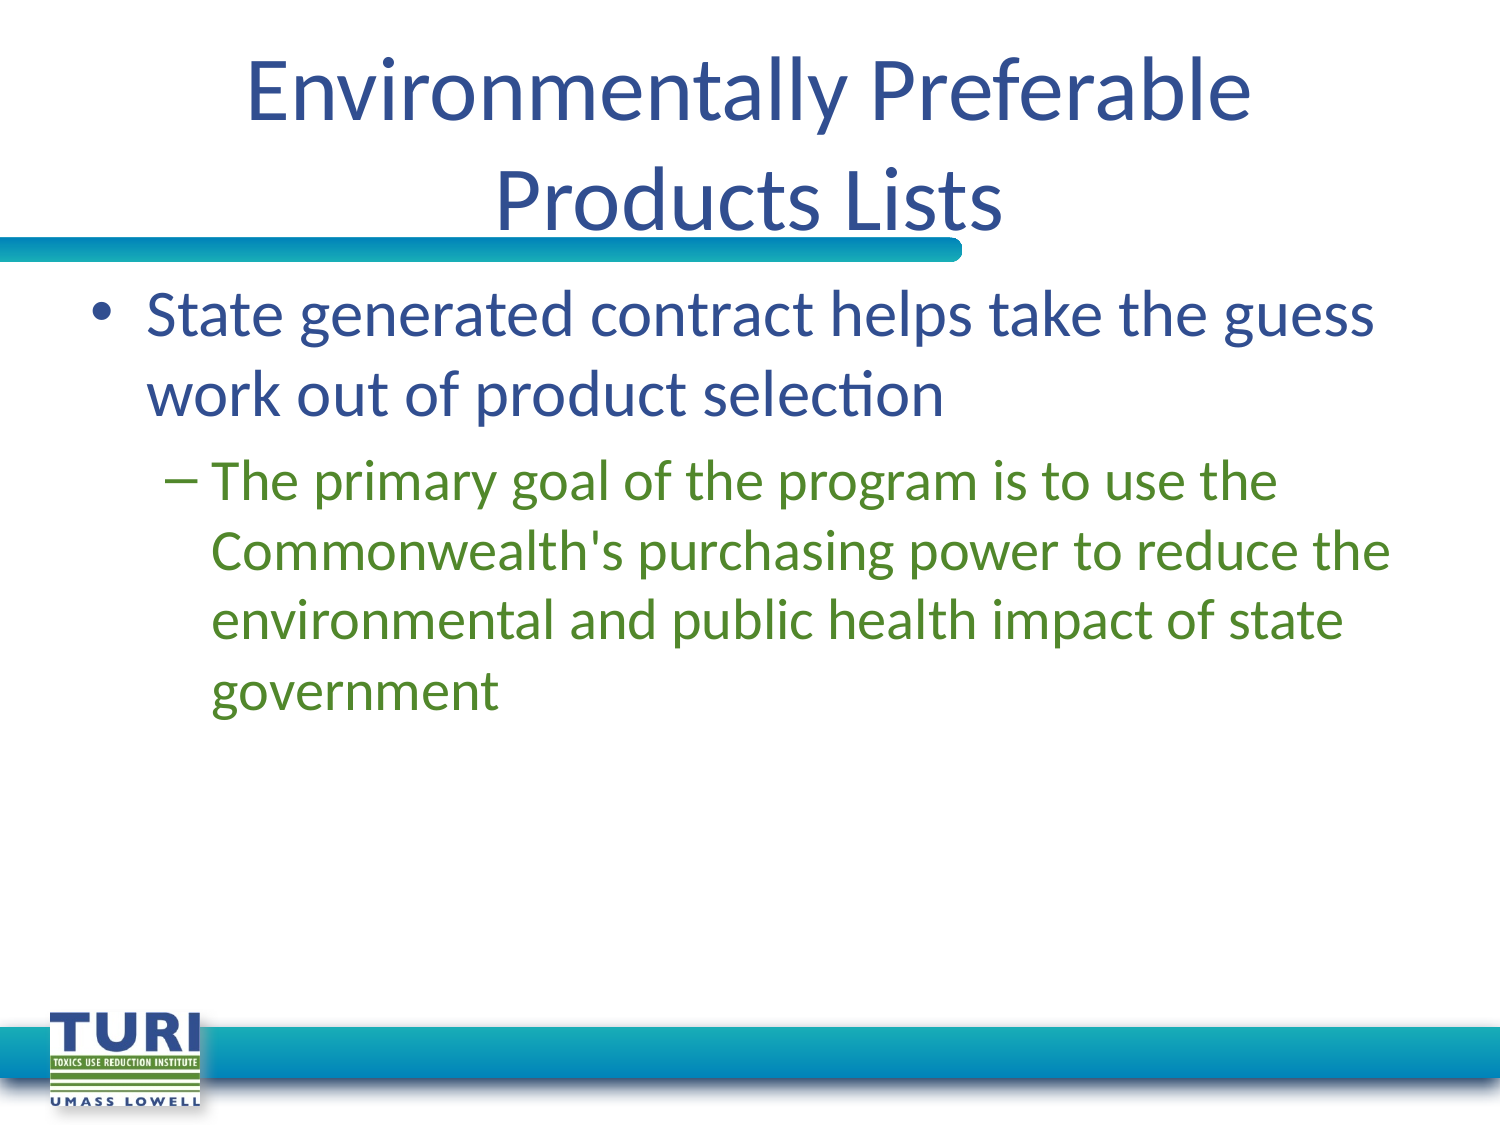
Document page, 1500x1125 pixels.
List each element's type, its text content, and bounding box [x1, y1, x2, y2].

picture [50, 1012, 200, 1106]
title Environmentally Preferable Products Lists [74, 44, 1426, 233]
list State generated contract helps take the guess work out of product selection The primary goal of the program is to use the Commonwealth's purchasing power to reduce the environmental and public health impact of state government [74, 262, 1426, 1006]
